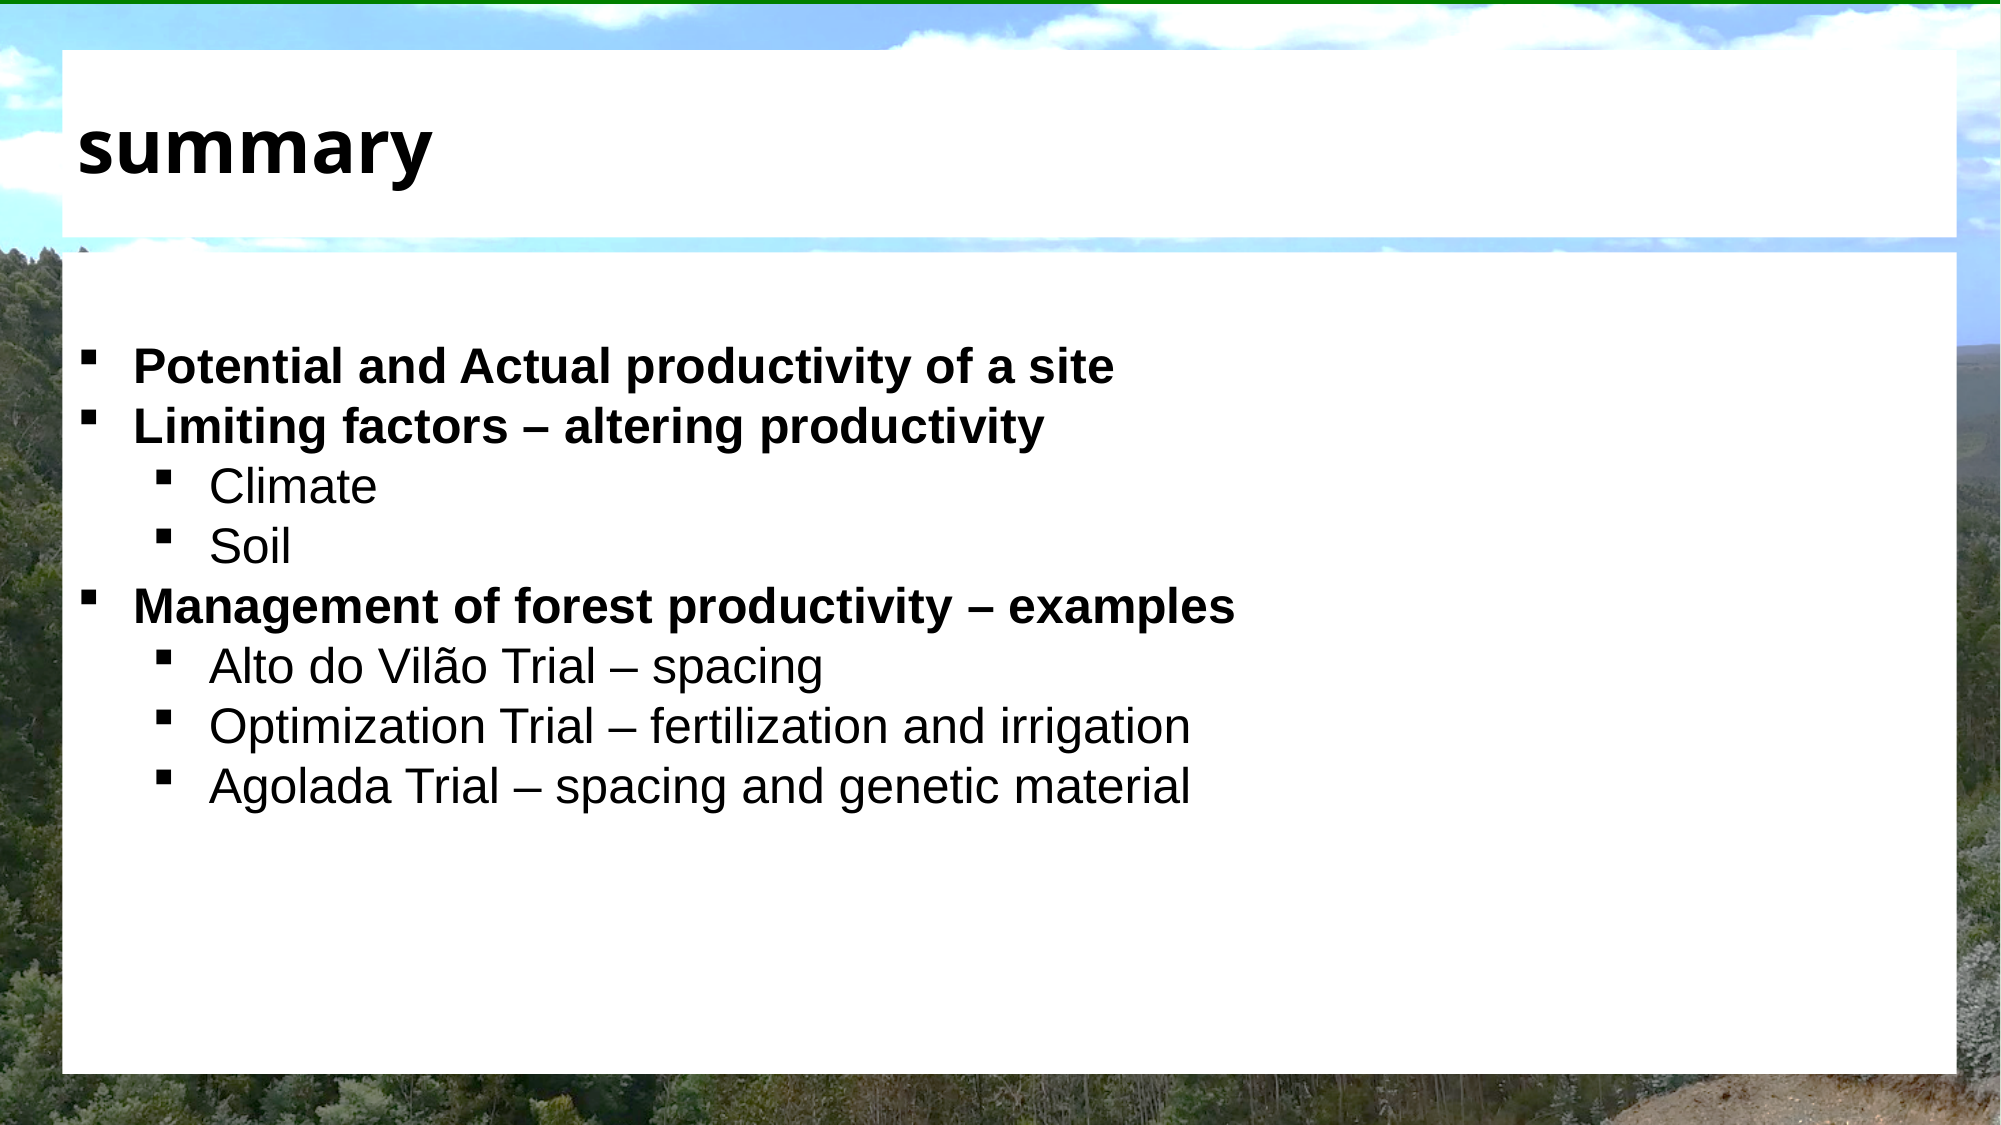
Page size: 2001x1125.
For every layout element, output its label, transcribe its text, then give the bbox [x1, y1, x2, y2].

picture [0, 4, 2001, 1125]
text_box summary [62, 50, 1957, 238]
text_box Potential and Actual productivity of a site Limiting factors – altering productivity Climate Soil Management of forest productivity – examples Alto do Vilão Trial – spacing Optimization Trial – fertilization and irrigation Agolada Trial – spacing and genetic material [62, 252, 1957, 1074]
